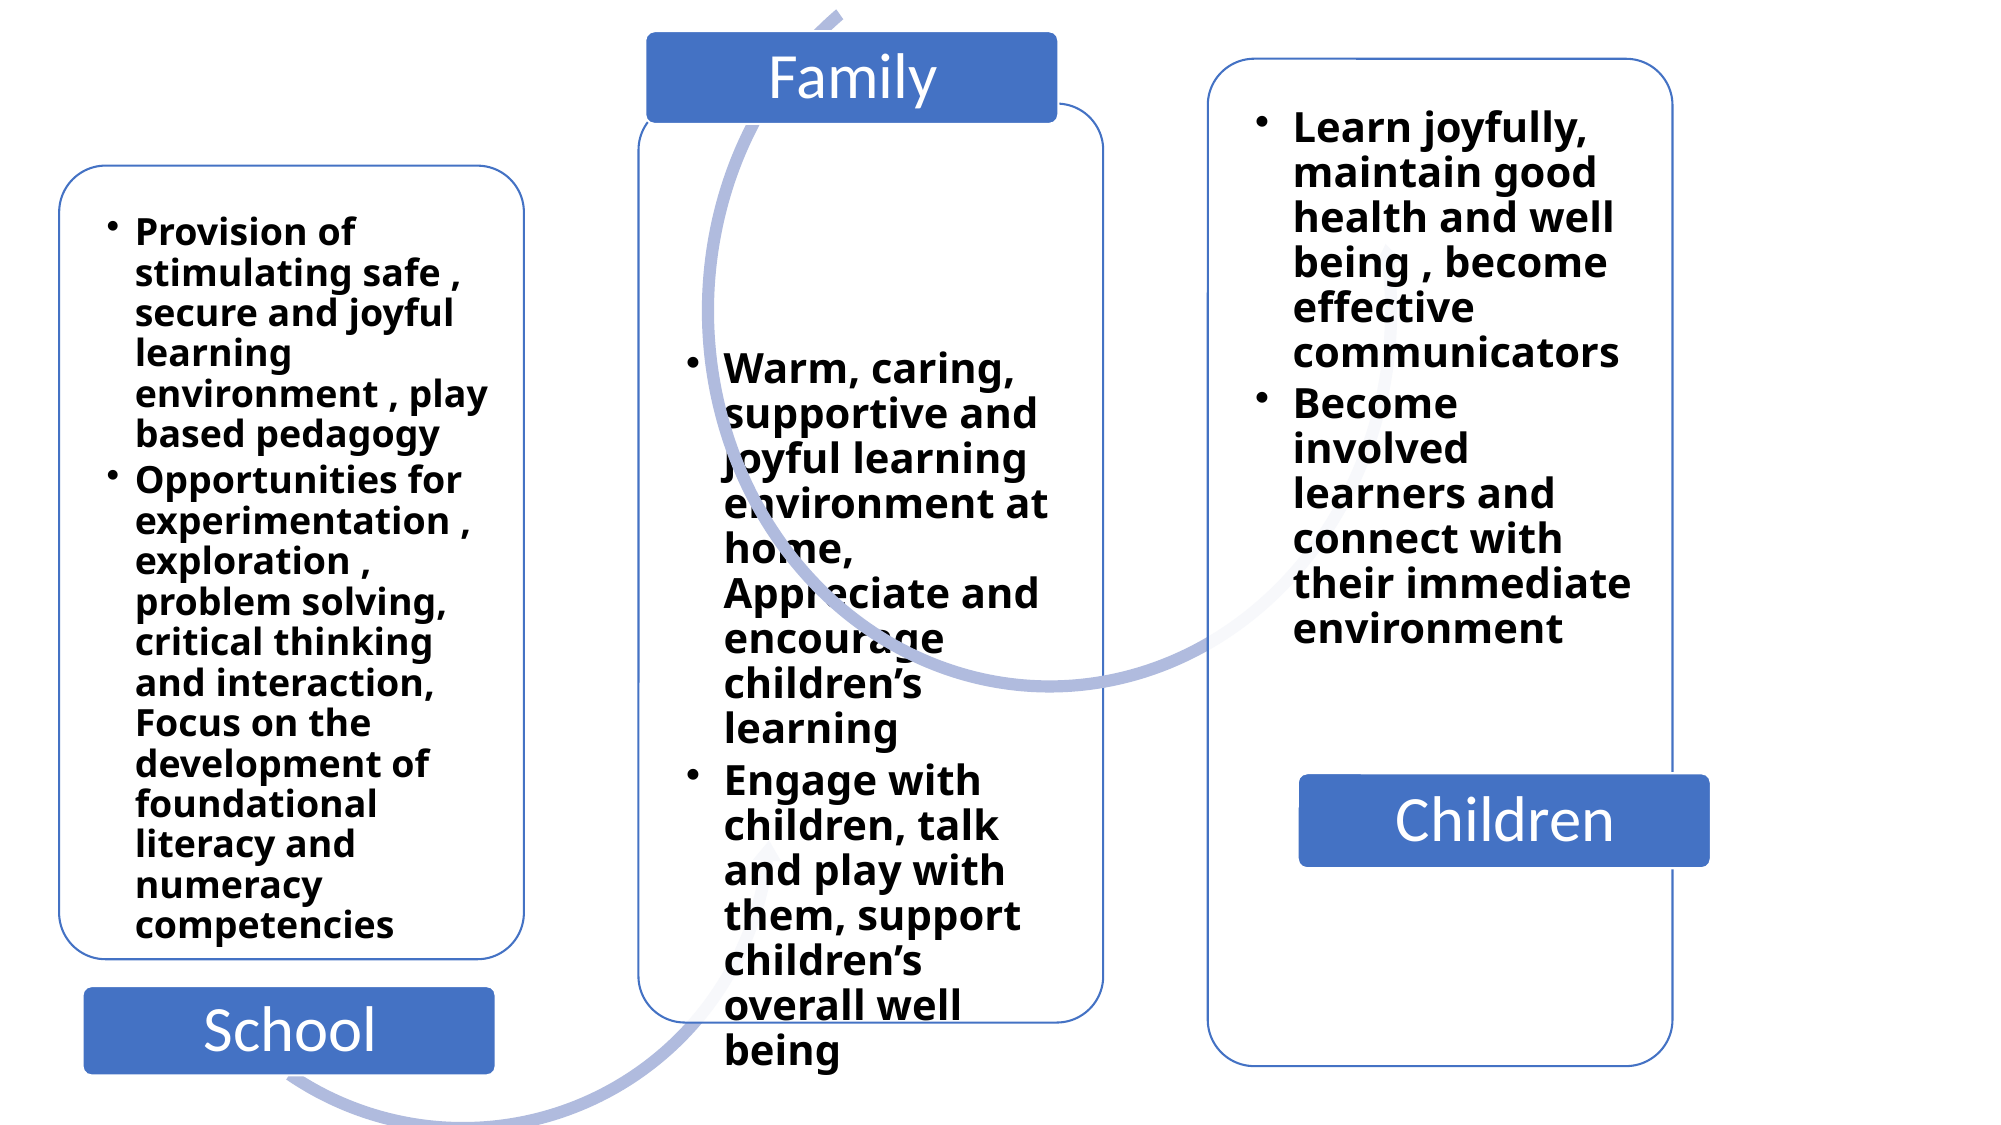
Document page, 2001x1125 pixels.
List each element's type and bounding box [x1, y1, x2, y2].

text_box [58, 0, 1725, 1125]
